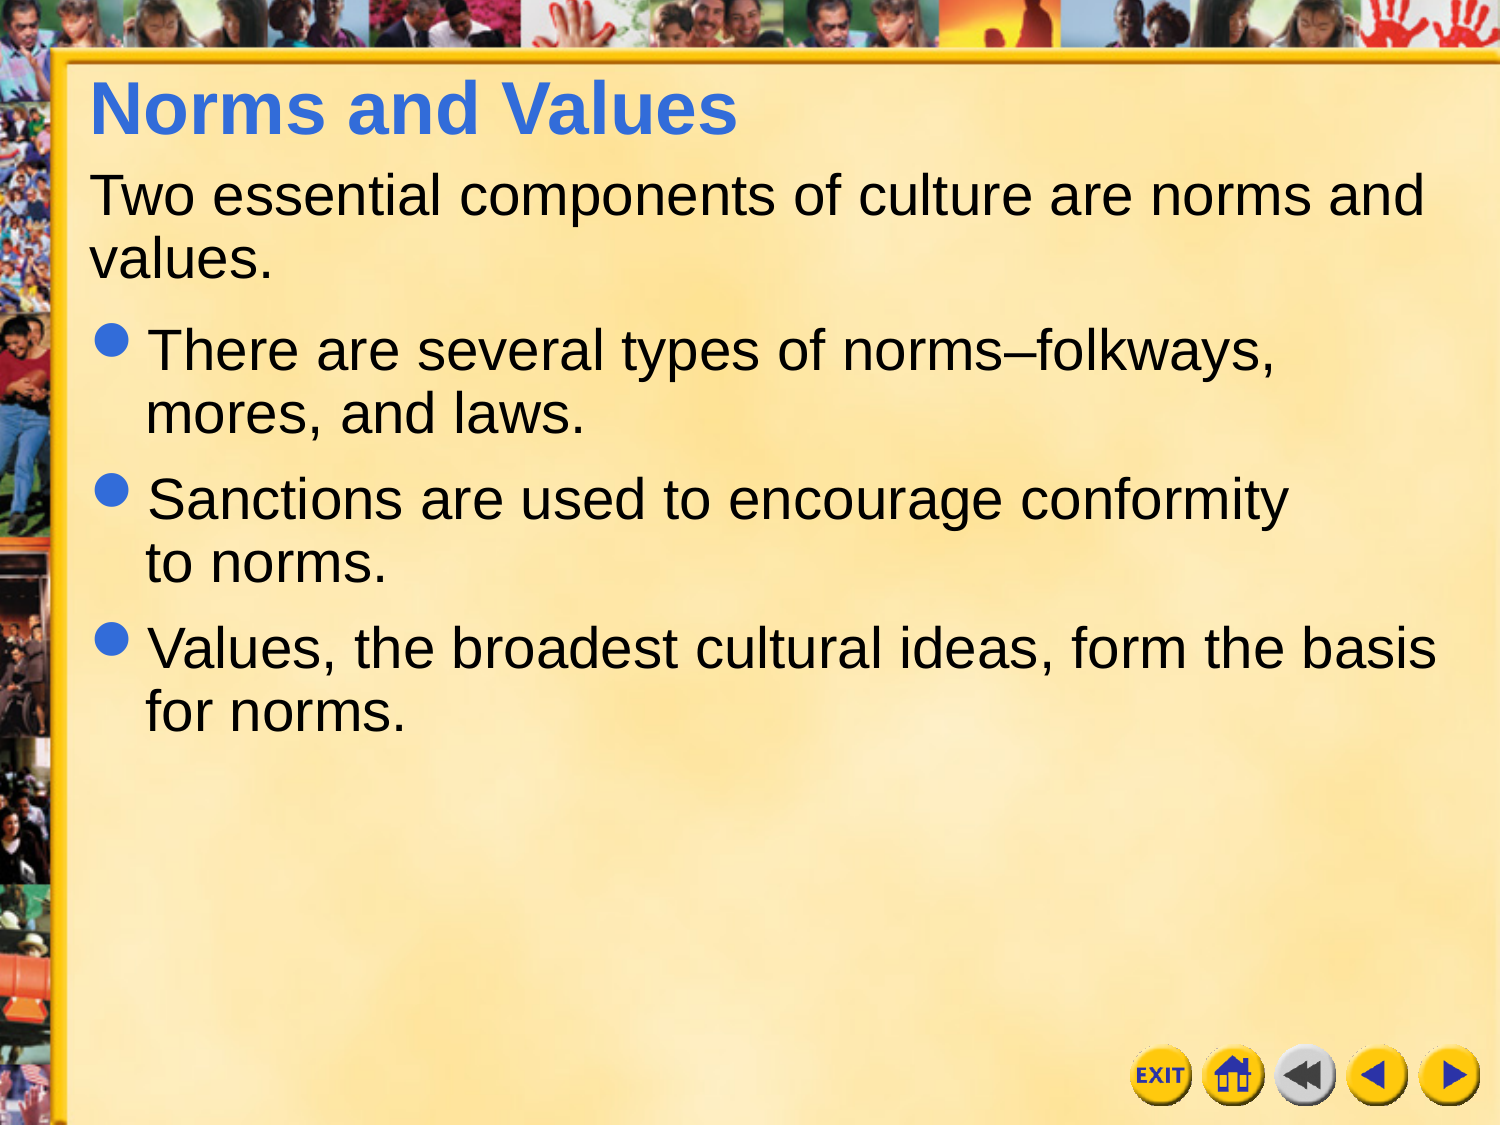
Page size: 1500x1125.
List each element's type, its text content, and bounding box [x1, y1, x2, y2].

picture [0, 0, 1500, 1125]
text_box Norms and Values [75, 62, 1475, 157]
text_box Two essential components of culture are norms and values. [75, 157, 1475, 299]
text_box There are several types of norms–folkways, mores, and laws. Sanctions are used to encourage conformity to norms. Values, the broadest cultural ideas, form the basis for norms. [75, 312, 1475, 752]
